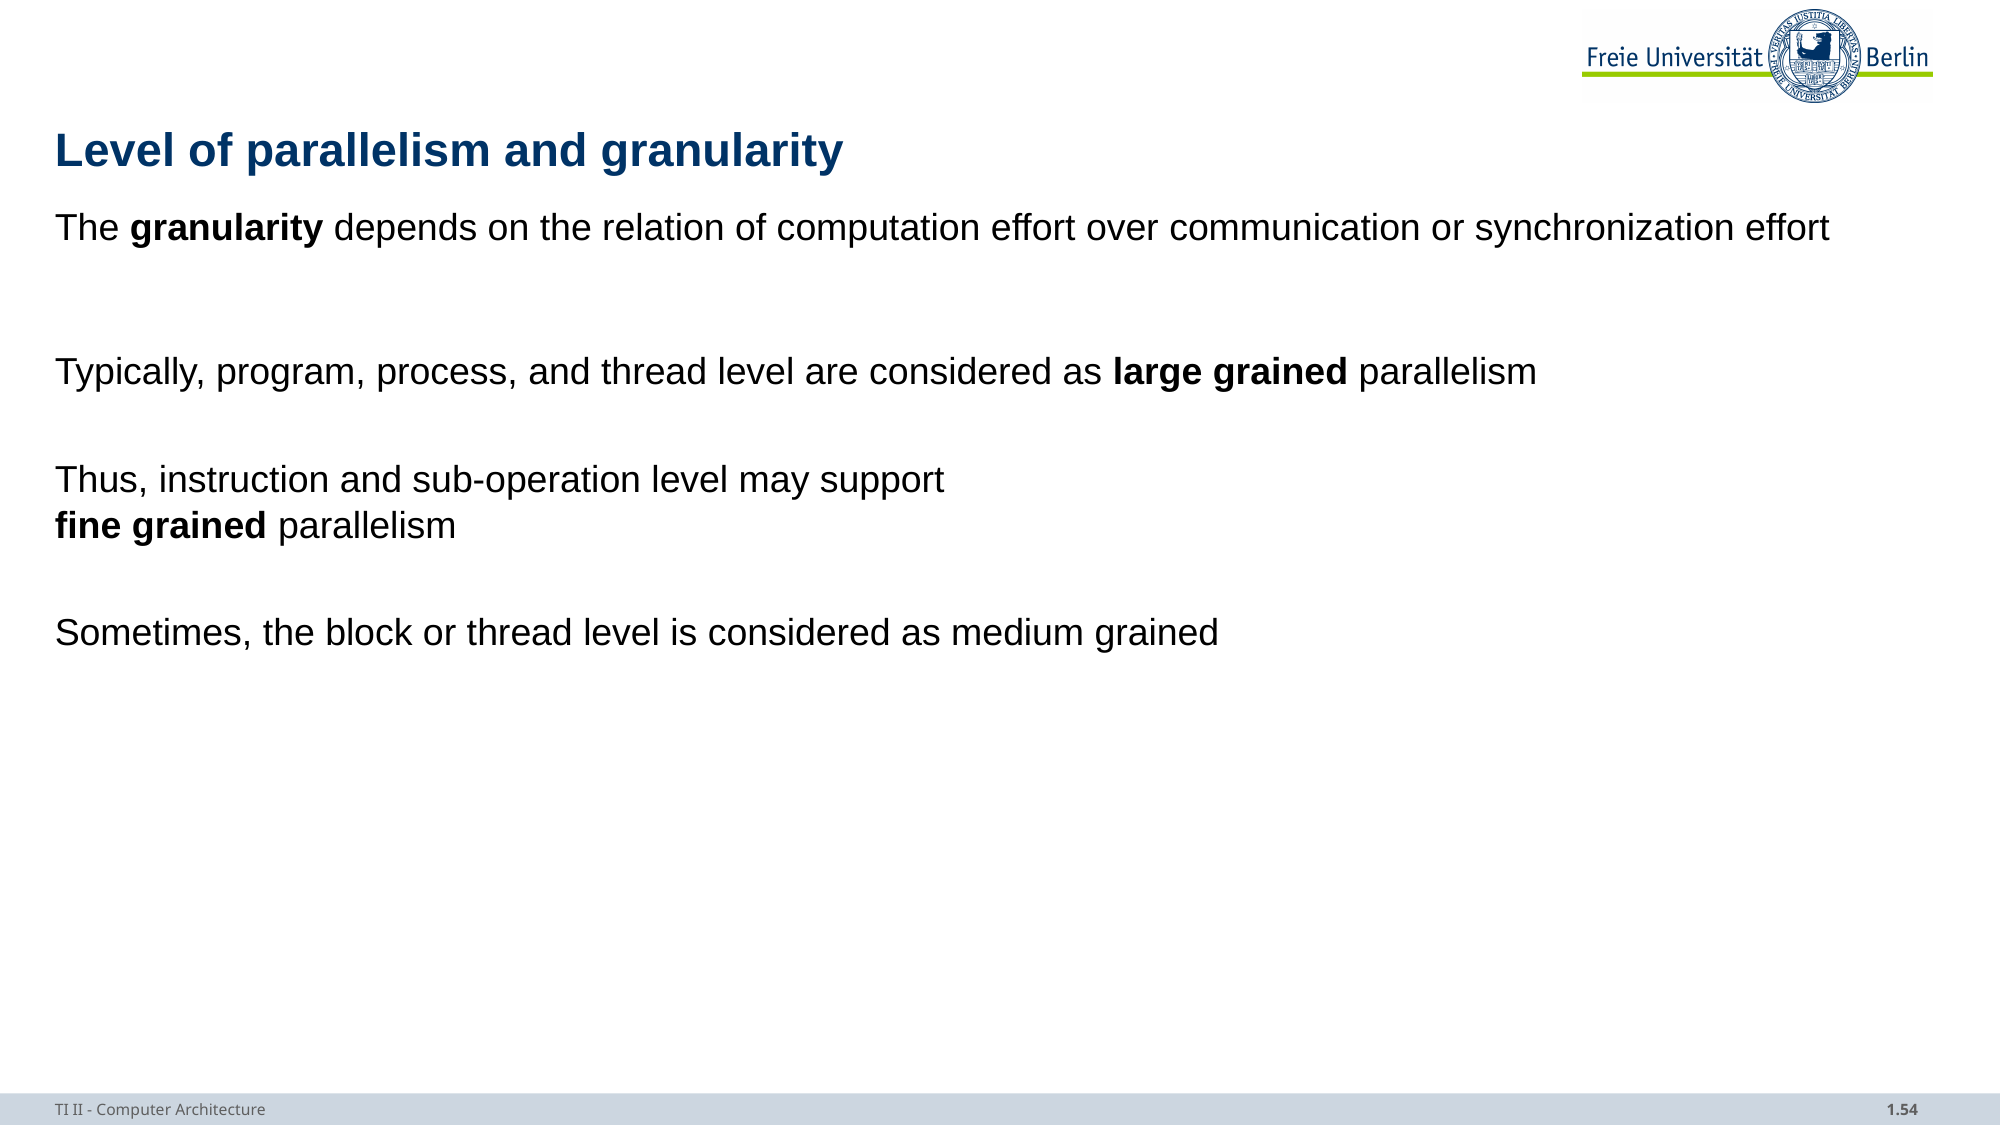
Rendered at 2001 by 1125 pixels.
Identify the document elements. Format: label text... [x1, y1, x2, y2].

title Level of parallelism and granularity [54, 117, 1946, 188]
footer TI II - Computer Architecture [54, 1091, 1363, 1125]
list The granularity depends on the relation of computation effort over communication or synchronization effort Typically, program, process, and thread level are considered as large grained parallelism Thus, instruction and sub-operation level may support fine grained parallelism Sometimes, the block or thread level is considered as medium grained [54, 201, 1946, 1064]
picture [1582, 9, 1933, 103]
